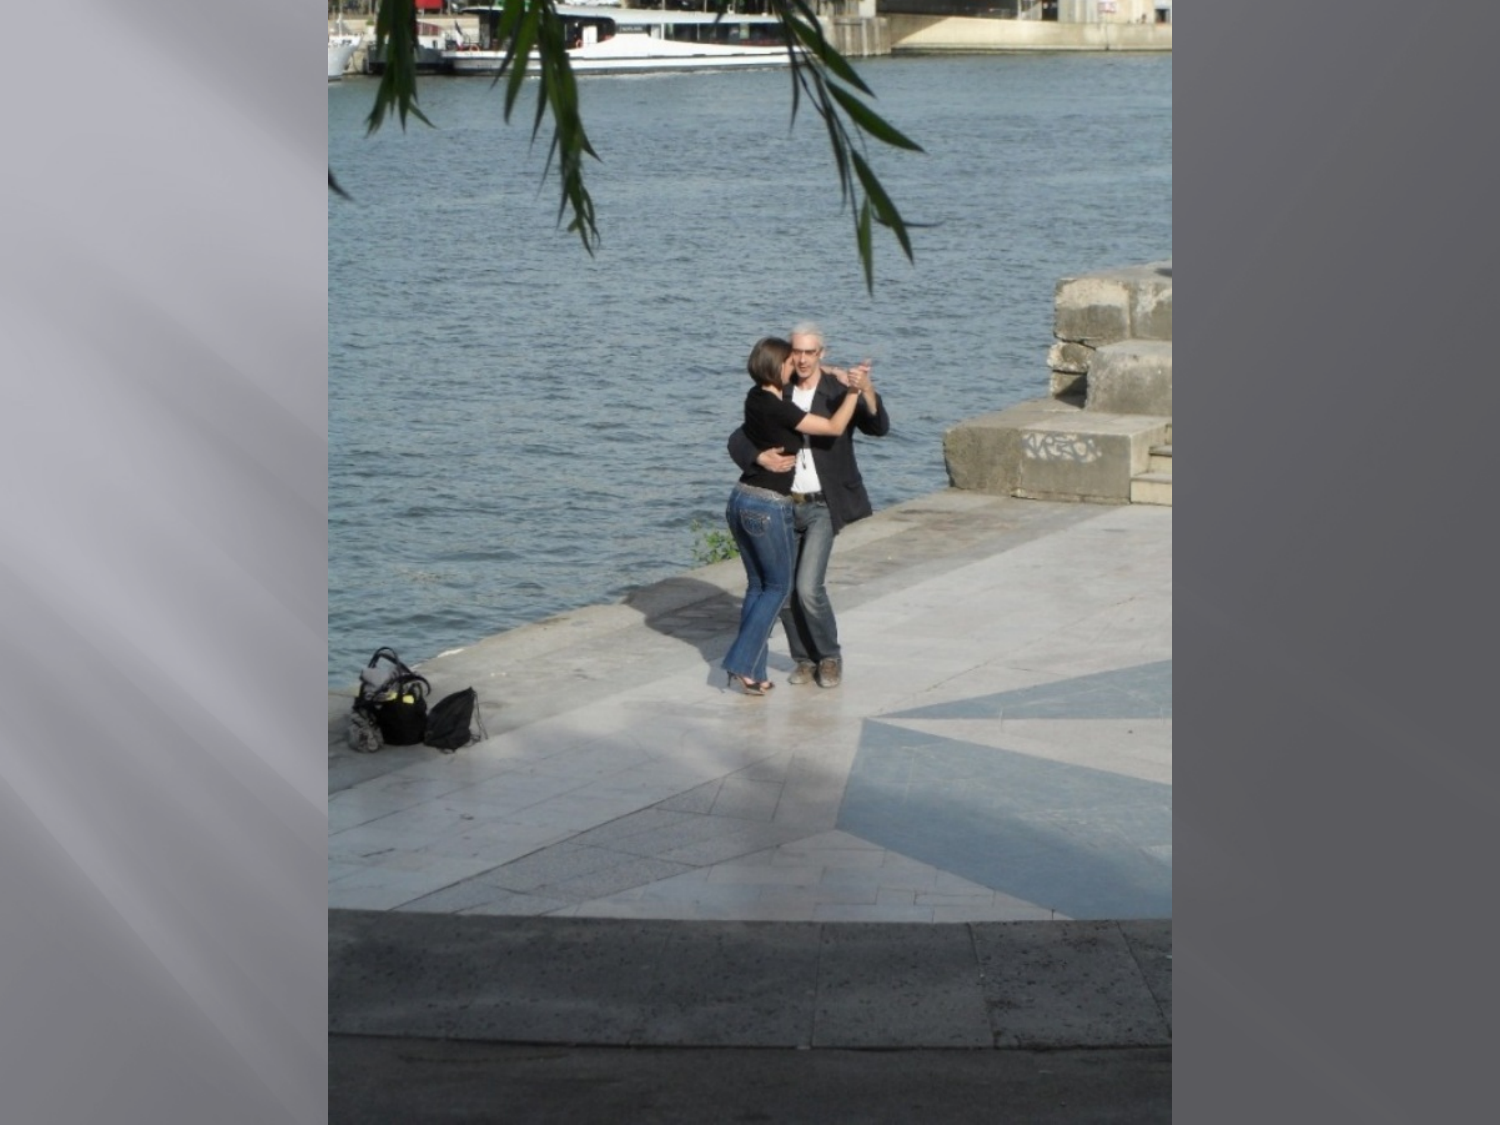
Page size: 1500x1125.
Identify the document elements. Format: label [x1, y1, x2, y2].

picture [328, 0, 1172, 1125]
